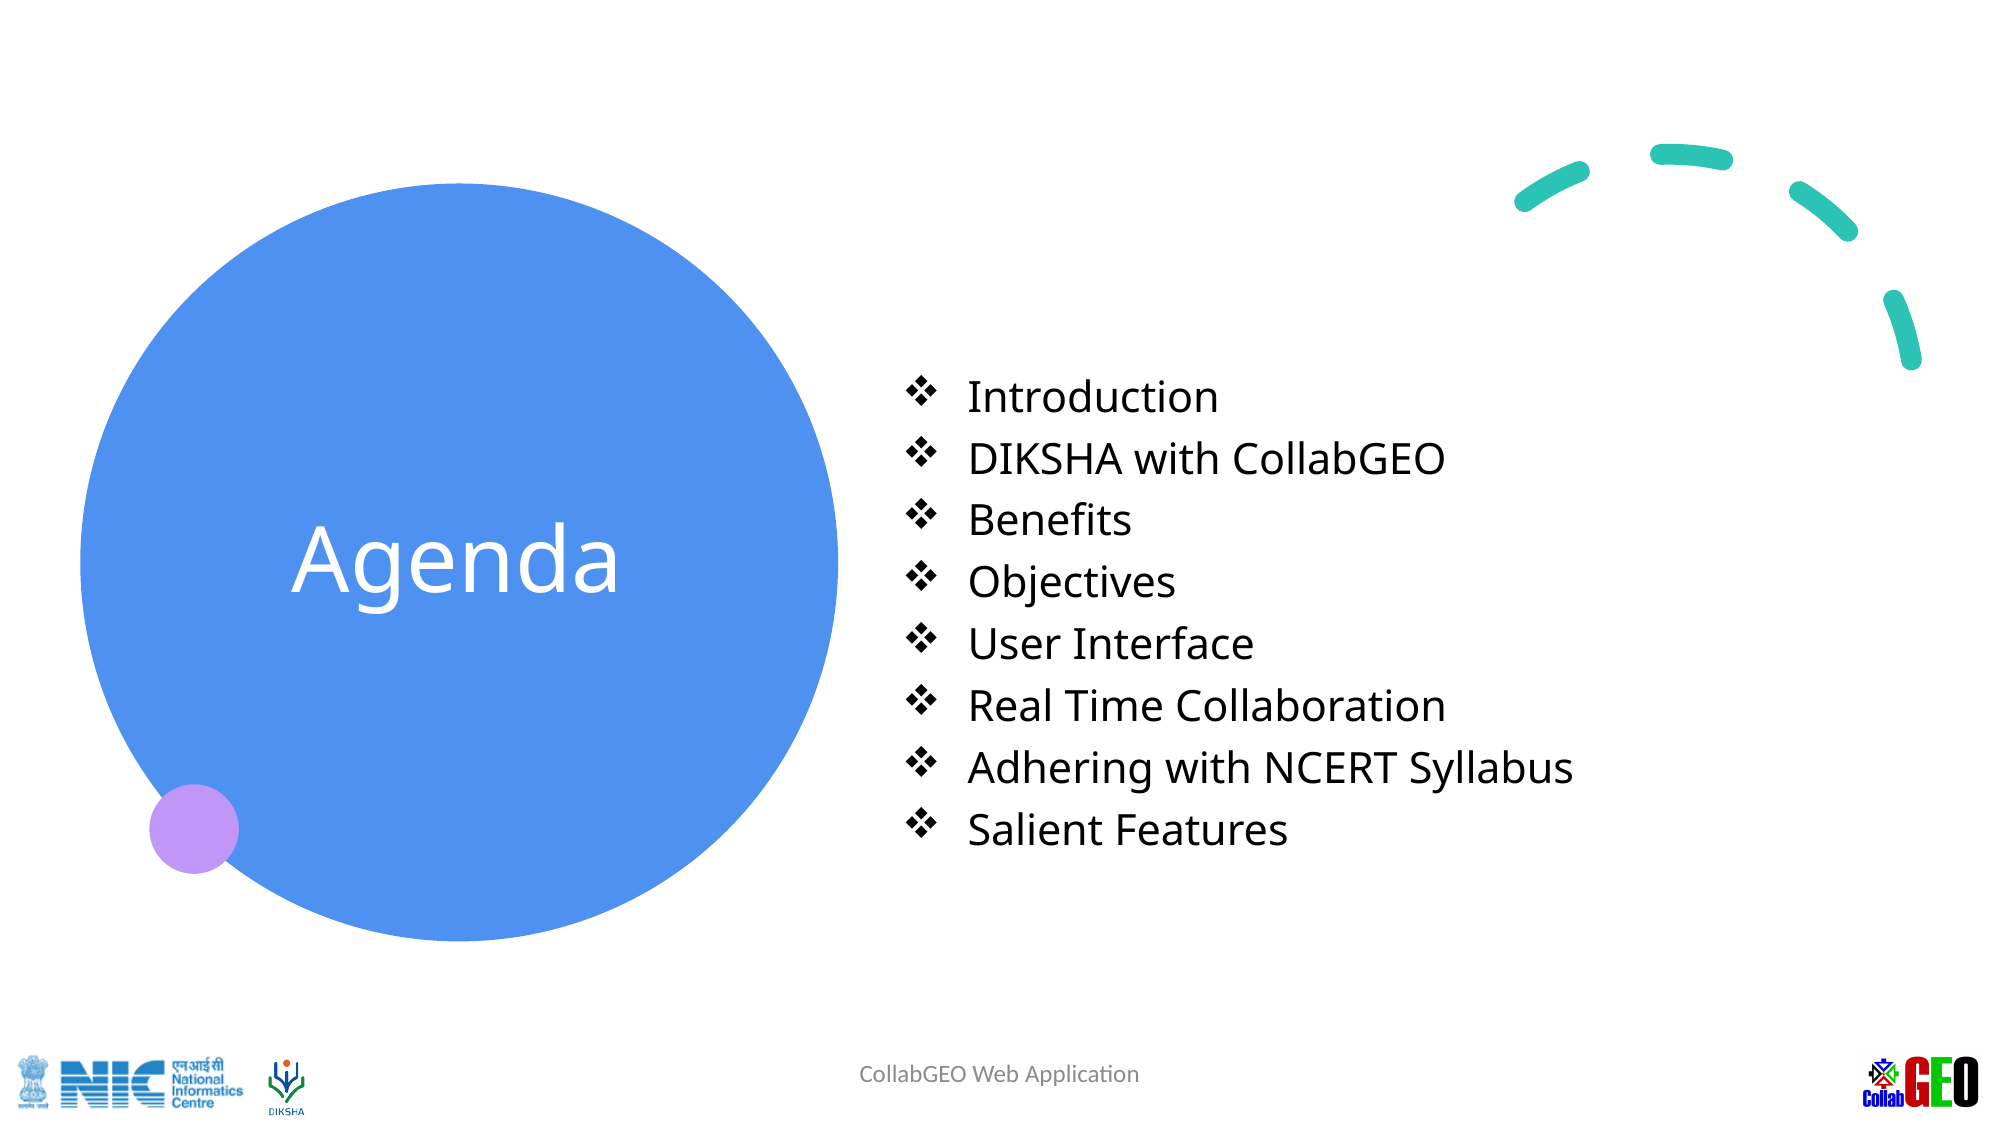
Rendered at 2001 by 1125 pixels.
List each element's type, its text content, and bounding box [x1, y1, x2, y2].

picture [250, 1051, 322, 1123]
title Agenda [191, 229, 723, 897]
picture [1857, 1054, 1984, 1111]
picture [16, 1054, 245, 1111]
list Introduction DIKSHA with CollabGEO Benefits Objectives User Interface Real Time Collaboration Adhering with NCERT Syllabus Salient Features [887, 367, 1808, 865]
footer CollabGEO Web Application [662, 1042, 1338, 1103]
